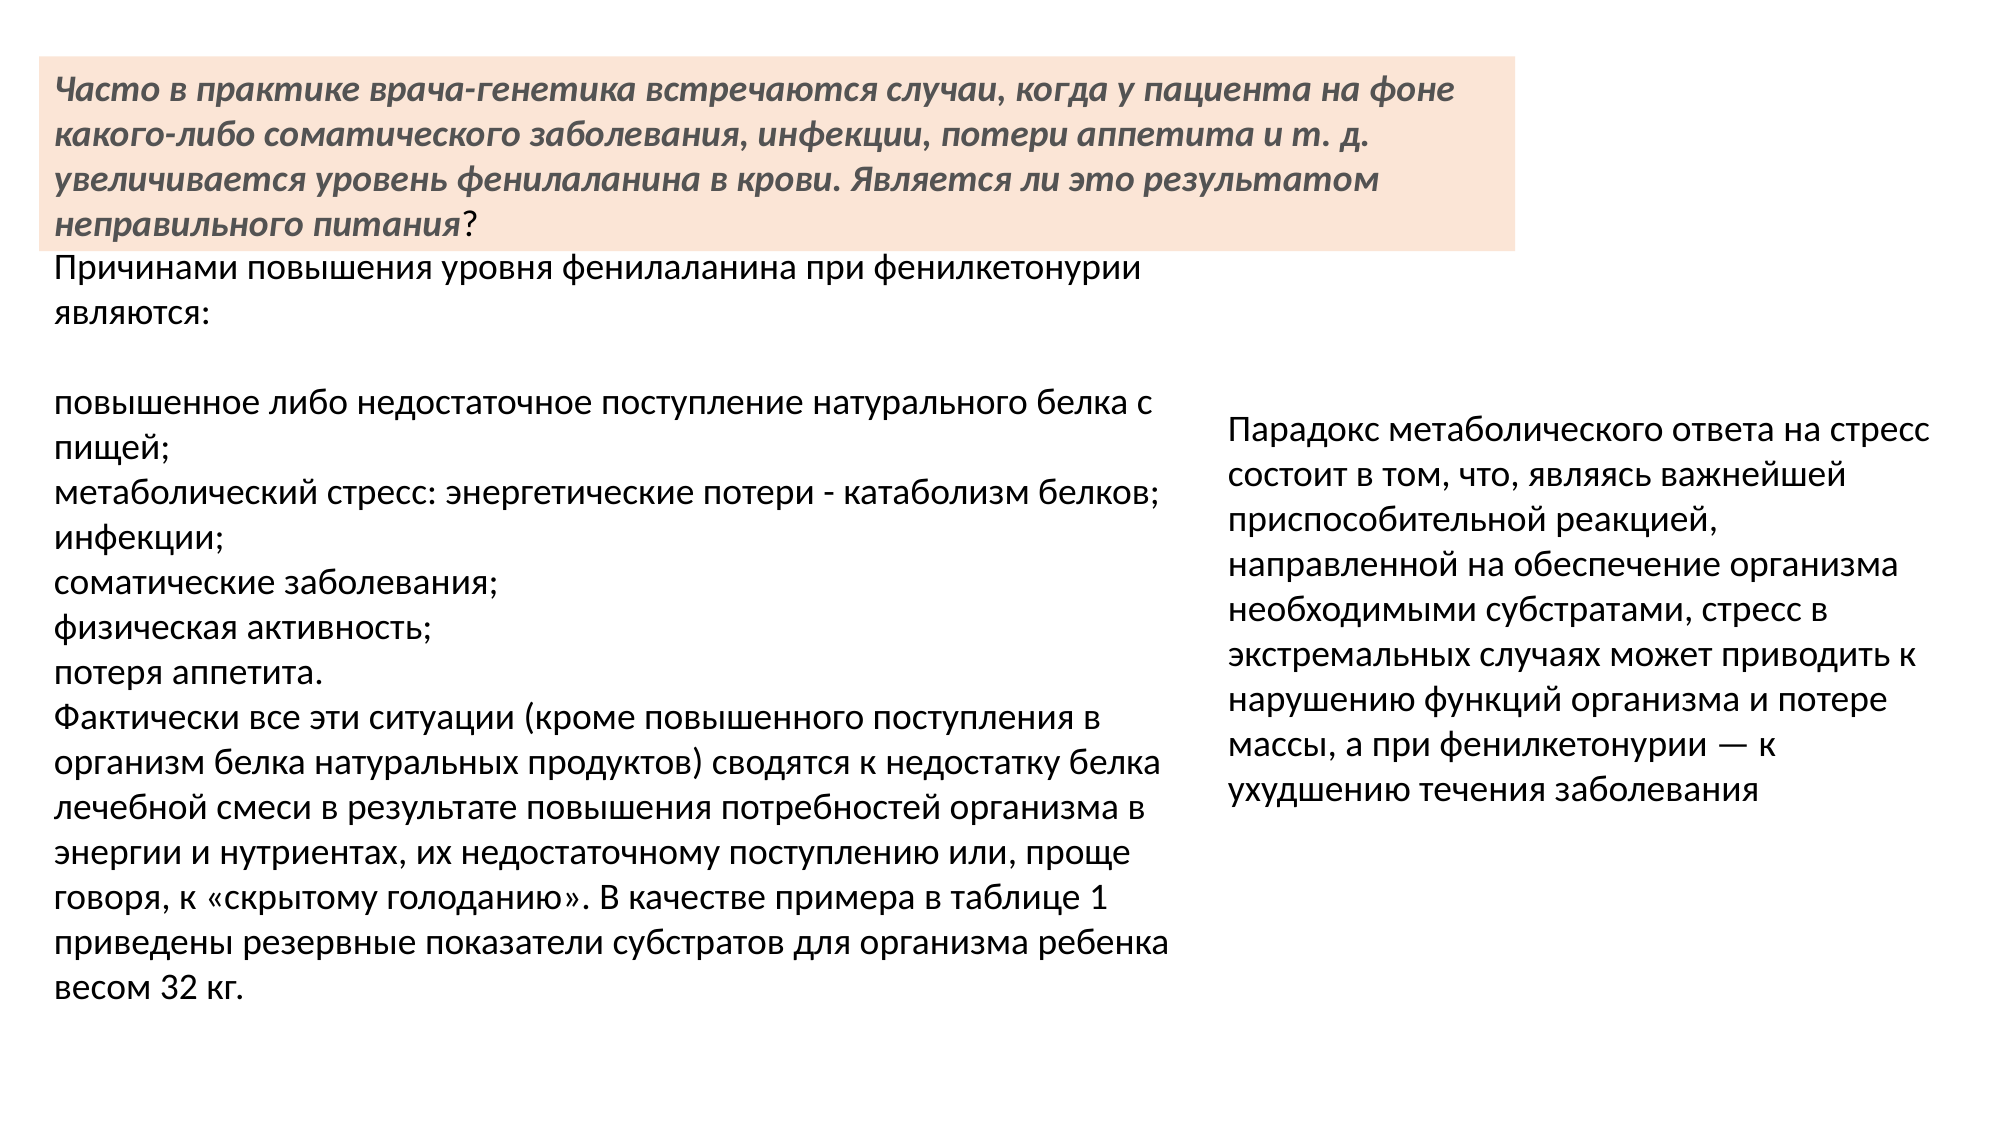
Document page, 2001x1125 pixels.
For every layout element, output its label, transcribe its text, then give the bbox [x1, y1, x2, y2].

text_box Причинами повышения уровня фенилаланина при фенилкетонурии являются: повышенное либо недостаточное поступление натурального белка с пищей; метаболический стресс: энергетические потери - катаболизм белков; инфекции; соматические заболевания; физическая активность; потеря аппетита. Фактически все эти ситуации (кроме повышенного поступления в организм белка натуральных продуктов) сводятся к недостатку белка лечебной смеси в результате повышения потребностей организма в энергии и нутриентах, их недостаточному поступлению или, проще говоря, к «скрытому голоданию». В качестве примера в таблице 1 приведены резервные показатели субстратов для организма ребенка весом 32 кг. [39, 252, 1213, 1015]
text_box Парадокс метаболического ответа на стресс состоит в том, что, являясь важнейшей приспособительной реакцией, направленной на обеспечение организма необходимыми субстратами, стресс в экстремальных случаях может приводить к нарушению функций организма и потере массы, а при фенилкетонурии — к ухудшению течения заболевания [1213, 396, 1961, 817]
text_box Часто в практике врача-генетика встречаются случаи, когда у пациента на фоне какого-либо соматического заболевания, инфекции, потери аппетита и т. д. увеличивается уровень фенилаланина в крови. Является ли это результатом неправильного питания? [39, 56, 1516, 252]
